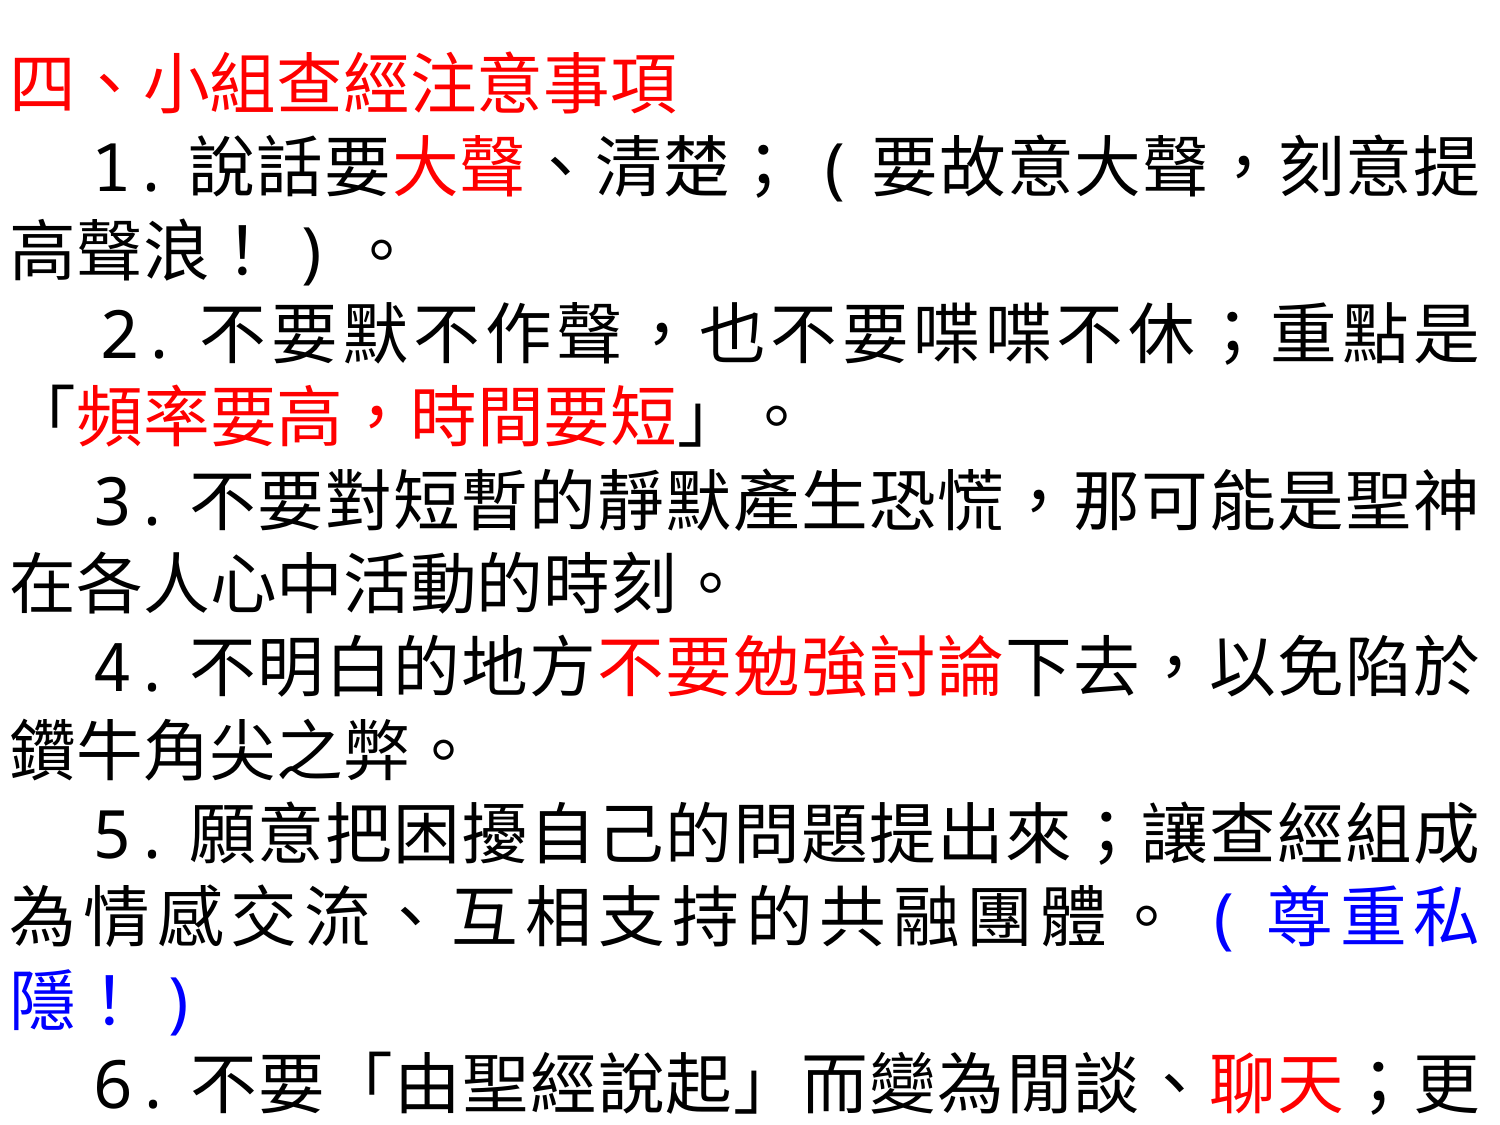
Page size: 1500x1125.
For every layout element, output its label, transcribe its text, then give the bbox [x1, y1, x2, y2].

text_box 四、小組查經注意事項 1.說話要大聲、清楚；(要故意大聲，刻意提高聲浪！)。 2.不要默不作聲，也不要喋喋不休；重點是「頻率要高，時間要短」。 3.不要對短暫的靜默產生恐慌，那可能是聖神在各人心中活動的時刻。 4.不明白的地方不要勉強討論下去，以免陷於鑽牛角尖之弊。 5.願意把困擾自己的問題提出來；讓查經組成為情感交流、互相支持的共融團體。(尊重私隱！) 6.不要「由聖經說起」而變為閒談、聊天；更不要使聖經分享成為搬弄是非或「公審判」的場所！ [0, 0, 1496, 1125]
